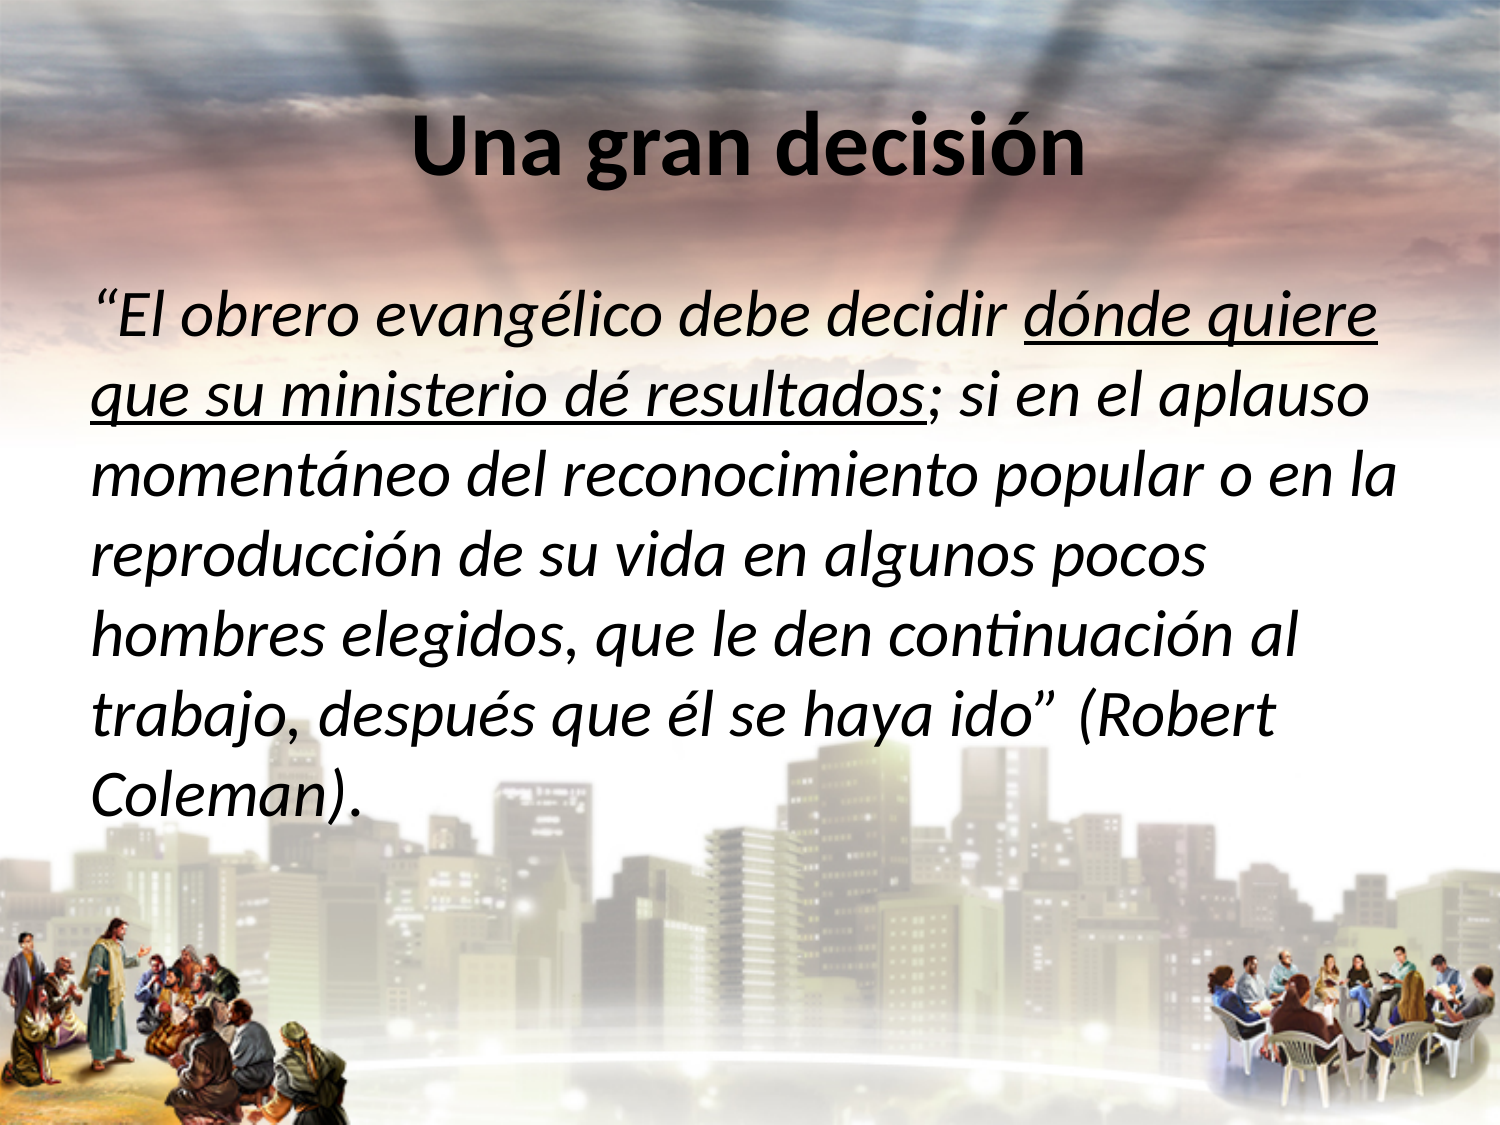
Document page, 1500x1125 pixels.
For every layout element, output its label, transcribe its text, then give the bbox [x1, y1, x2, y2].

title Una gran decisión [75, 45, 1425, 233]
picture [0, 0, 1500, 1125]
list “El obrero evangélico debe decidir dónde quiere que su ministerio dé resultados; si en el aplauso momentáneo del reconocimiento popular o en la reproducción de su vida en algunos pocos hombres elegidos, que le den continuación al trabajo, después que él se haya ido” (Robert Coleman). [75, 262, 1425, 1005]
